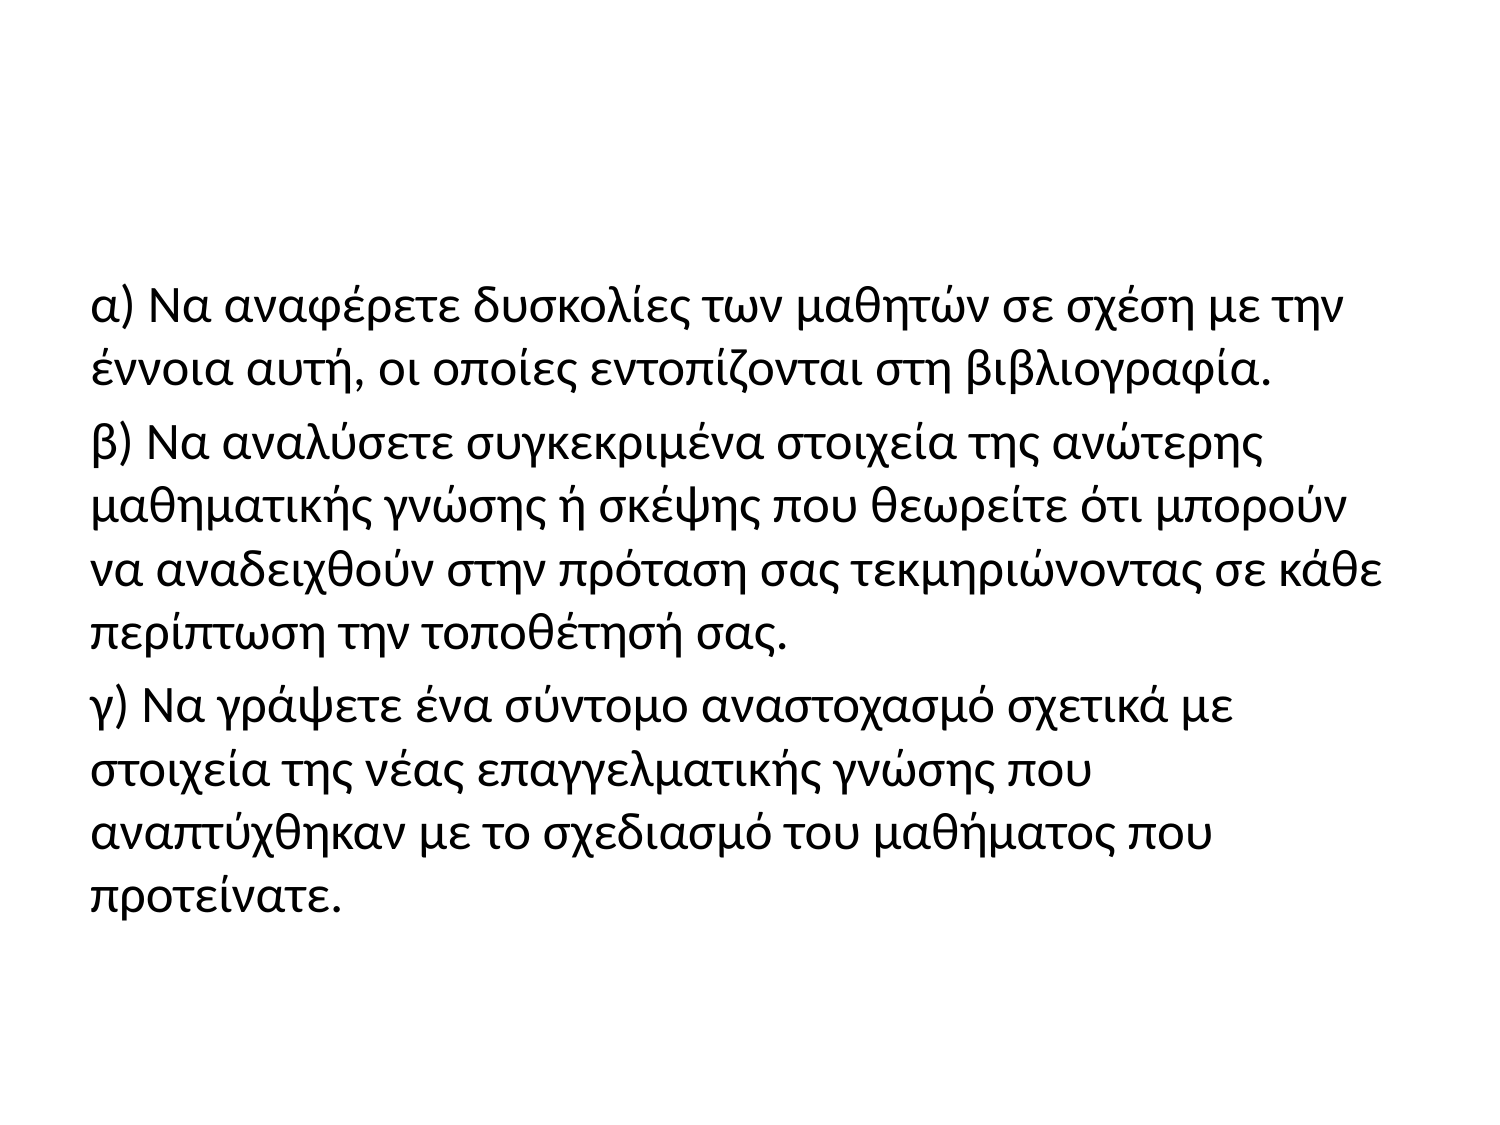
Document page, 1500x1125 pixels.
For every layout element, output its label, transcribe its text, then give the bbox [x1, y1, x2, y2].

list α) Να αναφέρετε δυσκολίες των μαθητών σε σχέση με την έννοια αυτή, οι οποίες εντοπίζονται στη βιβλιογραφία. β) Να αναλύσετε συγκεκριμένα στοιχεία της ανώτερης μαθηματικής γνώσης ή σκέψης που θεωρείτε ότι μπορούν να αναδειχθούν στην πρόταση σας τεκμηριώνοντας σε κάθε περίπτωση την τοποθέτησή σας. γ) Να γράψετε ένα σύντομο αναστοχασμό σχετικά με στοιχεία της νέας επαγγελματικής γνώσης που αναπτύχθηκαν με το σχεδιασμό του μαθήματος που προτείνατε. [75, 262, 1425, 1005]
